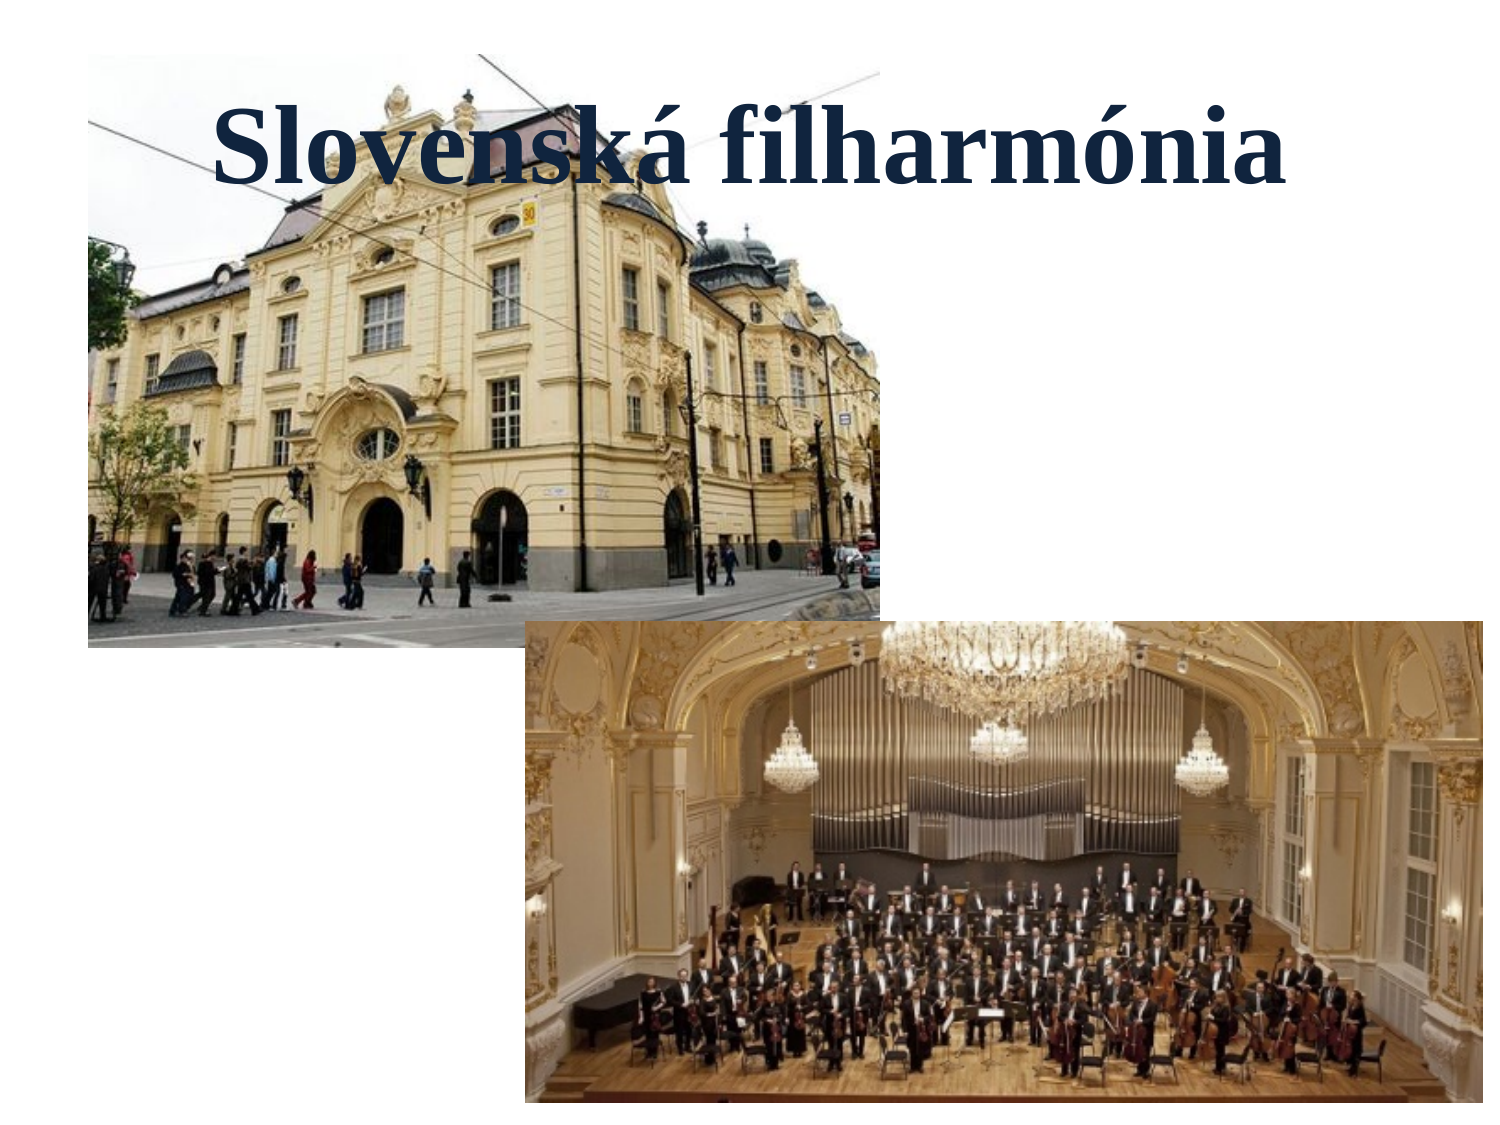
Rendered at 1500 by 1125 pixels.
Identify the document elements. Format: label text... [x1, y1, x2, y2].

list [88, 54, 881, 648]
title Slovenská filharmónia [75, 45, 1425, 233]
picture [525, 621, 1483, 1103]
